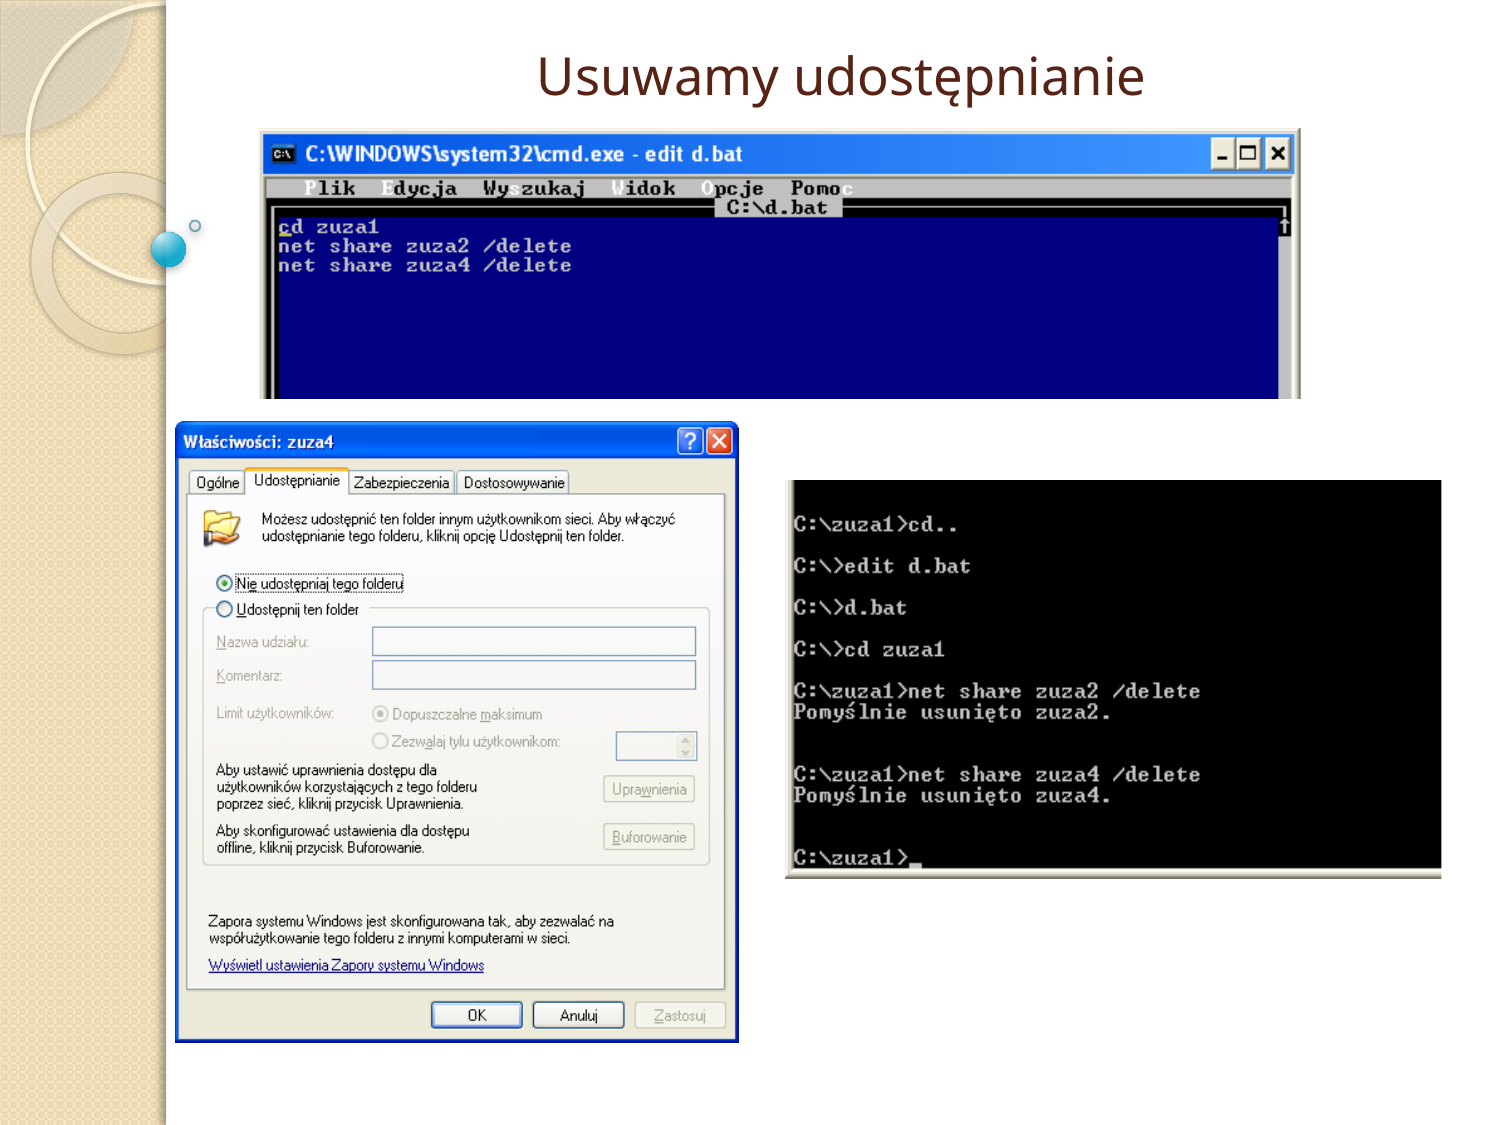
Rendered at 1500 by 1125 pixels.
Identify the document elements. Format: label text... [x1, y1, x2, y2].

picture [257, 128, 1302, 399]
picture [175, 421, 739, 1044]
title Usuwamy udostępnianie [234, 35, 1450, 113]
picture [784, 480, 1442, 880]
